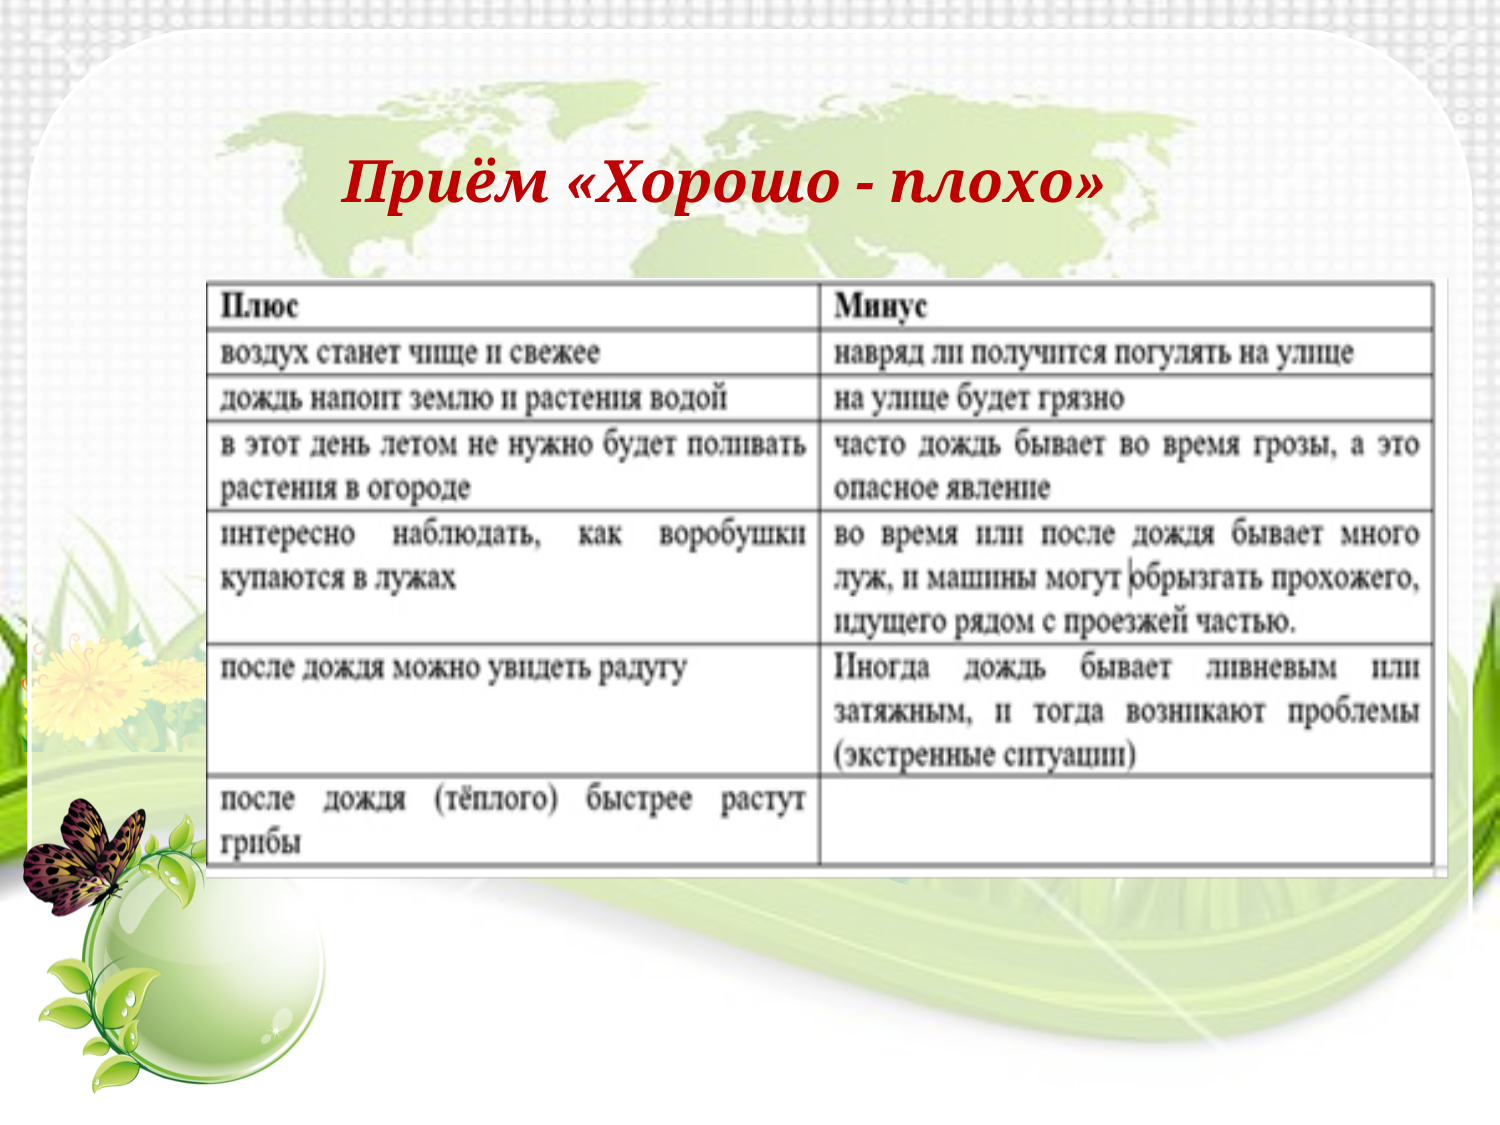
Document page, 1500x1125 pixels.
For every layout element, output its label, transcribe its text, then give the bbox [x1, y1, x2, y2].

picture [0, 0, 1500, 1125]
text_box Приём «Хорошо - плохо» [289, 137, 1176, 222]
